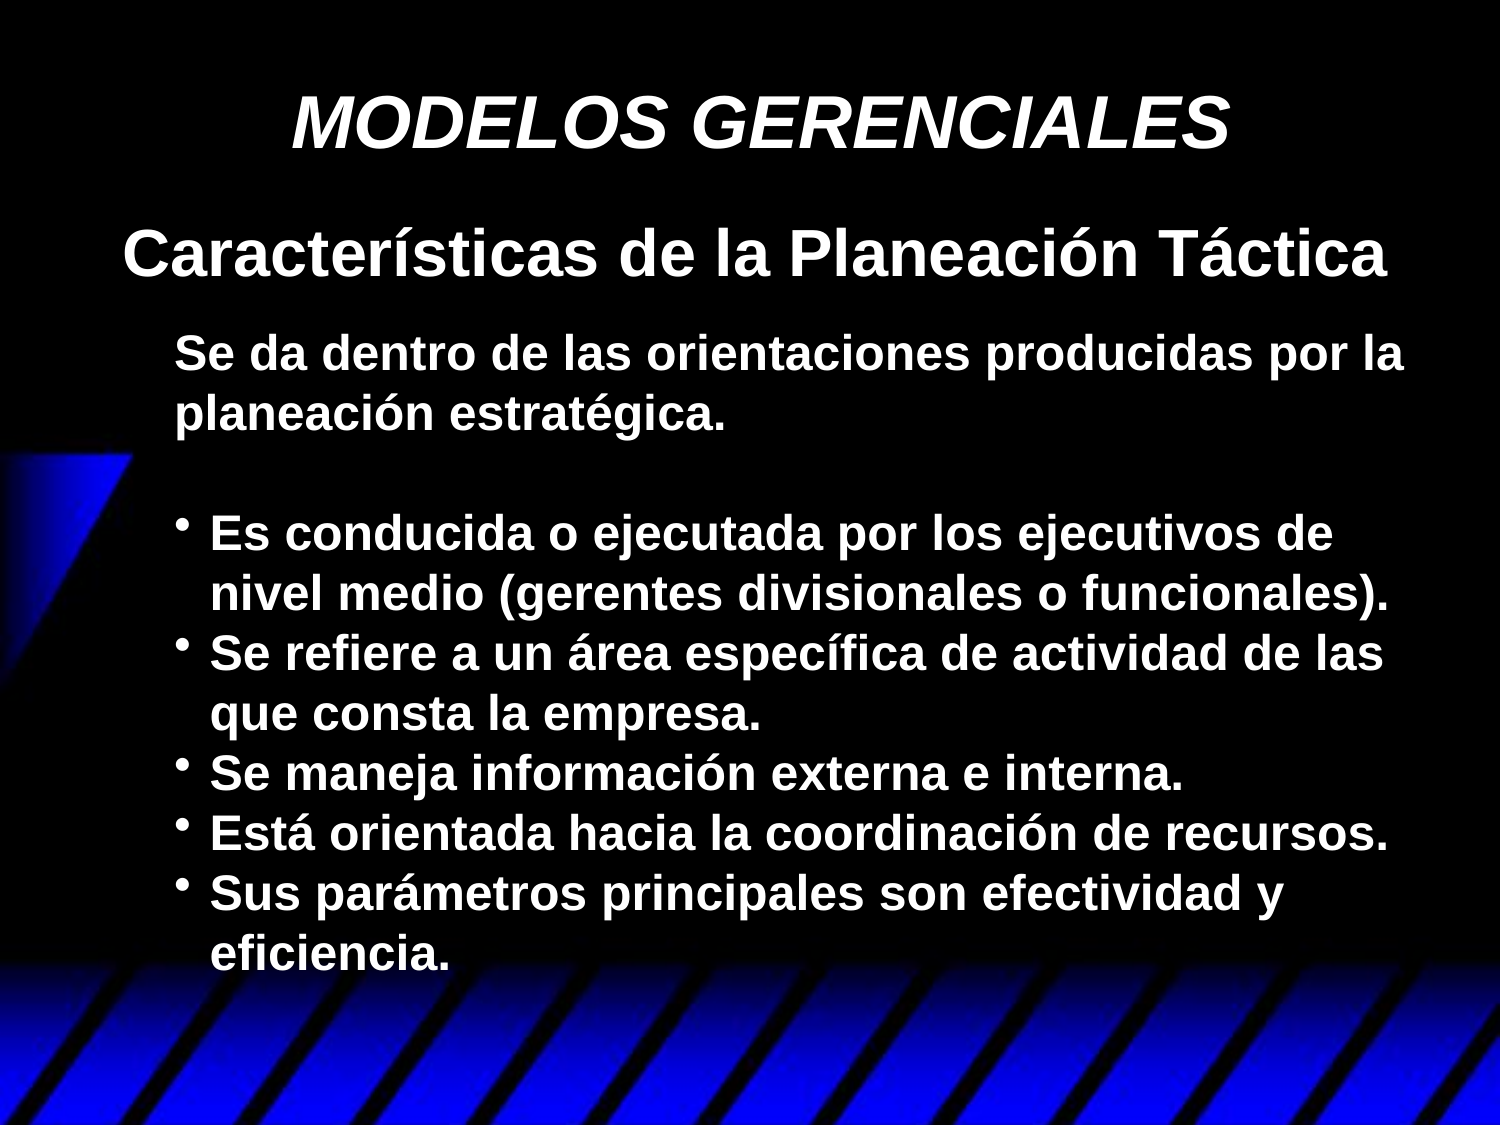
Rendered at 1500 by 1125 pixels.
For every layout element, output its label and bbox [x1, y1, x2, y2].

list [0, 0, 1500, 1125]
